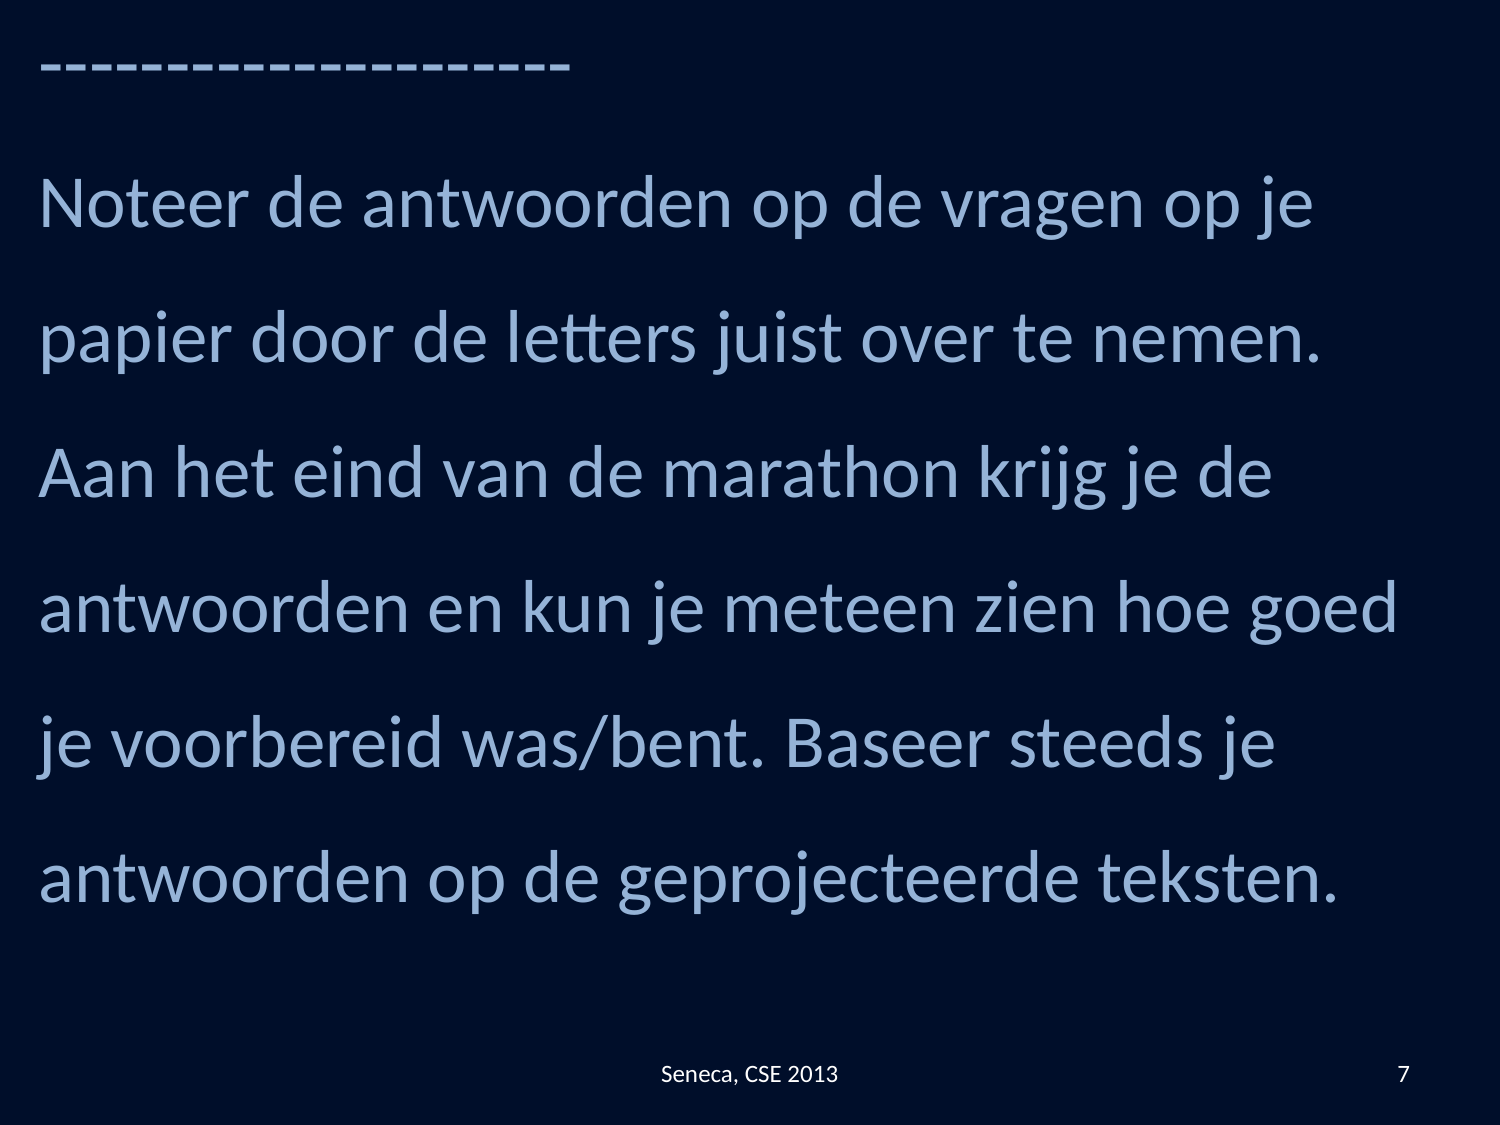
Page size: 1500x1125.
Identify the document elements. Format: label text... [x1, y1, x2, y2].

text_box --------------------- Noteer de antwoorden op de vragen op je papier door de letters juist over te nemen. Aan het eind van de marathon krijg je de antwoorden en kun je meteen zien hoe goed je voorbereid was/bent. Baseer steeds je antwoorden op de geprojecteerde teksten. [23, 58, 1453, 953]
footer Seneca, CSE 2013 [512, 1042, 988, 1103]
slide_number 7 [1074, 1042, 1425, 1103]
